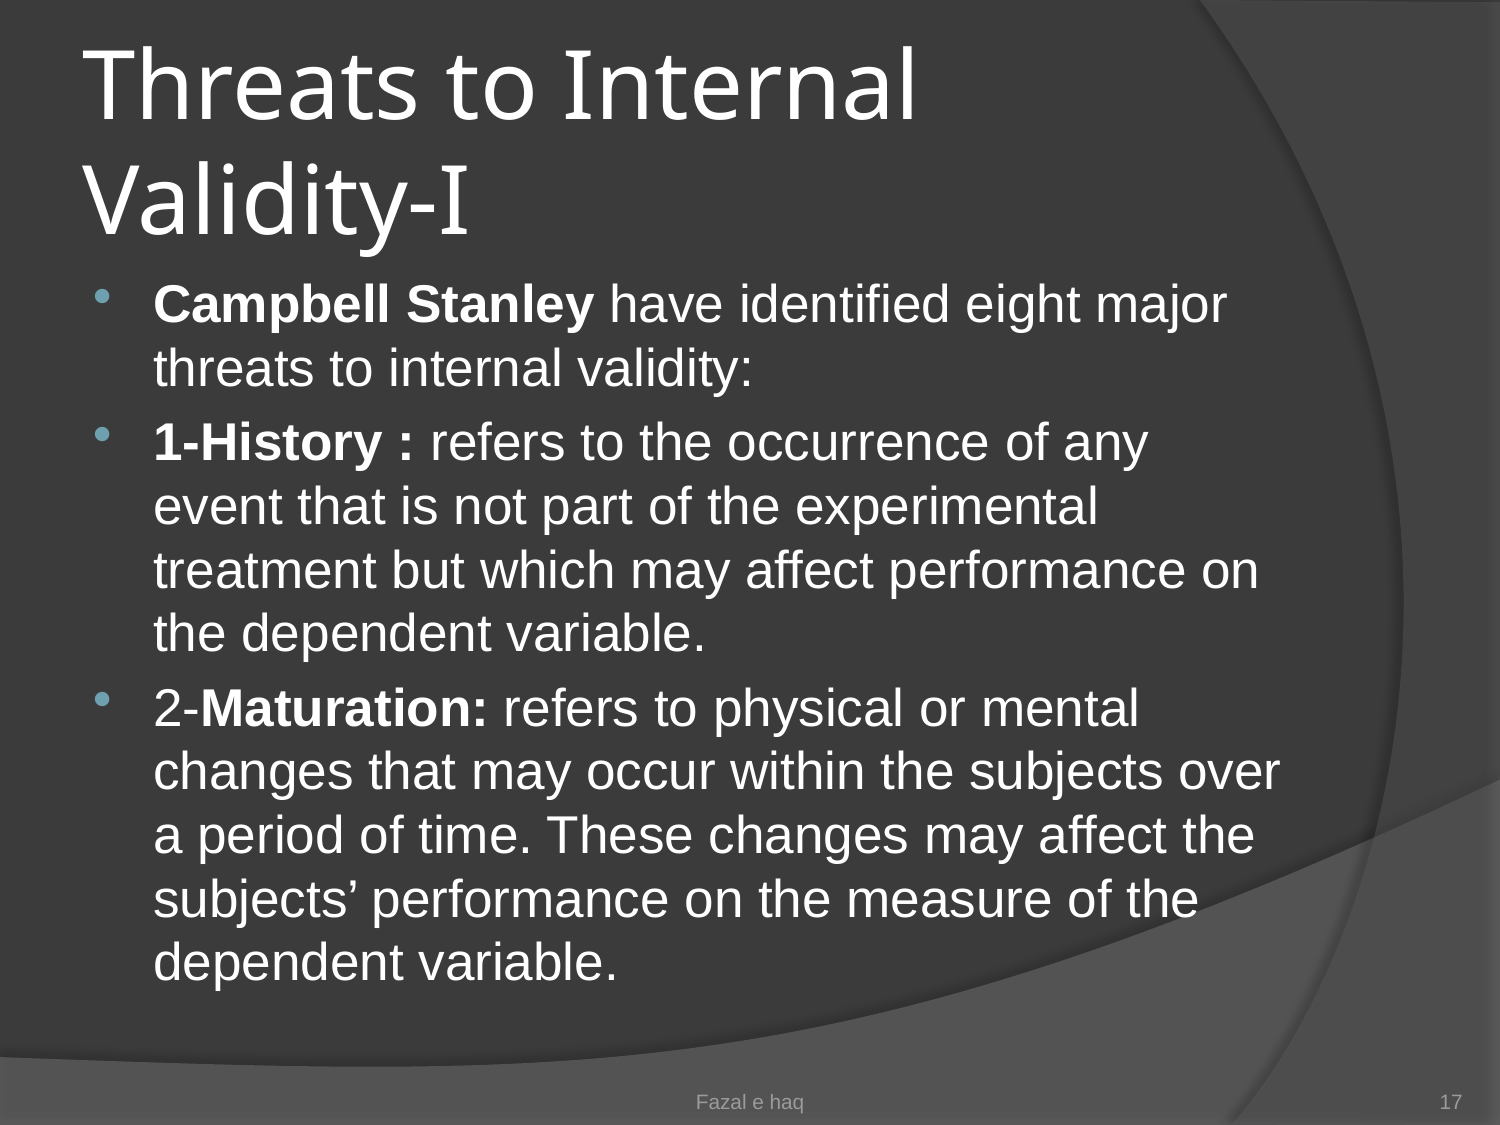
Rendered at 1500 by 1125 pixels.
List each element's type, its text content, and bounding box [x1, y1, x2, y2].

title Threats to Internal Validity-I [75, 45, 1300, 233]
list Campbell Stanley have identified eight major threats to internal validity: 1-History : refers to the occurrence of any event that is not part of the experimental treatment but which may affect performance on the dependent variable. 2-Maturation: refers to physical or mental changes that may occur within the subjects over a period of time. These changes may affect the subjects’ performance on the measure of the dependent variable. [75, 262, 1300, 1005]
slide_number 17 [1337, 1053, 1463, 1114]
footer Fazal e haq [512, 1053, 988, 1114]
